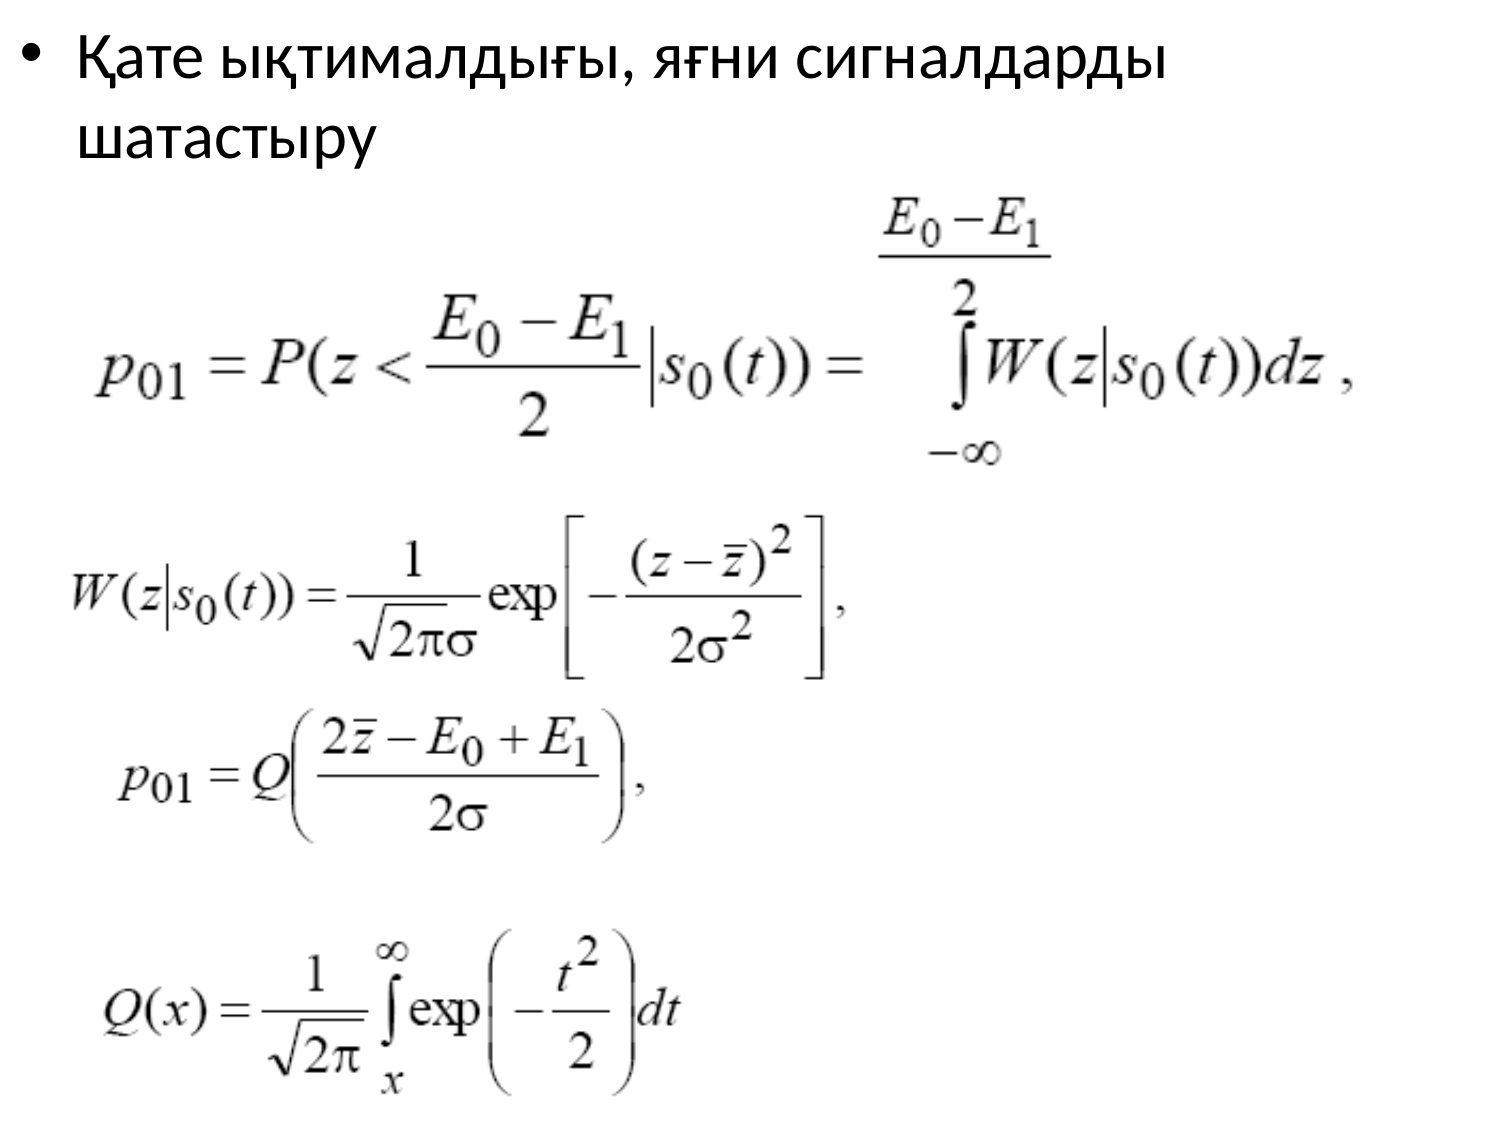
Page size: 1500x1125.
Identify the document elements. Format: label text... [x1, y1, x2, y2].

list Қате ықтималдығы, яғни сигналдарды шатастыру [4, 4, 1500, 747]
picture [41, 172, 1371, 1120]
